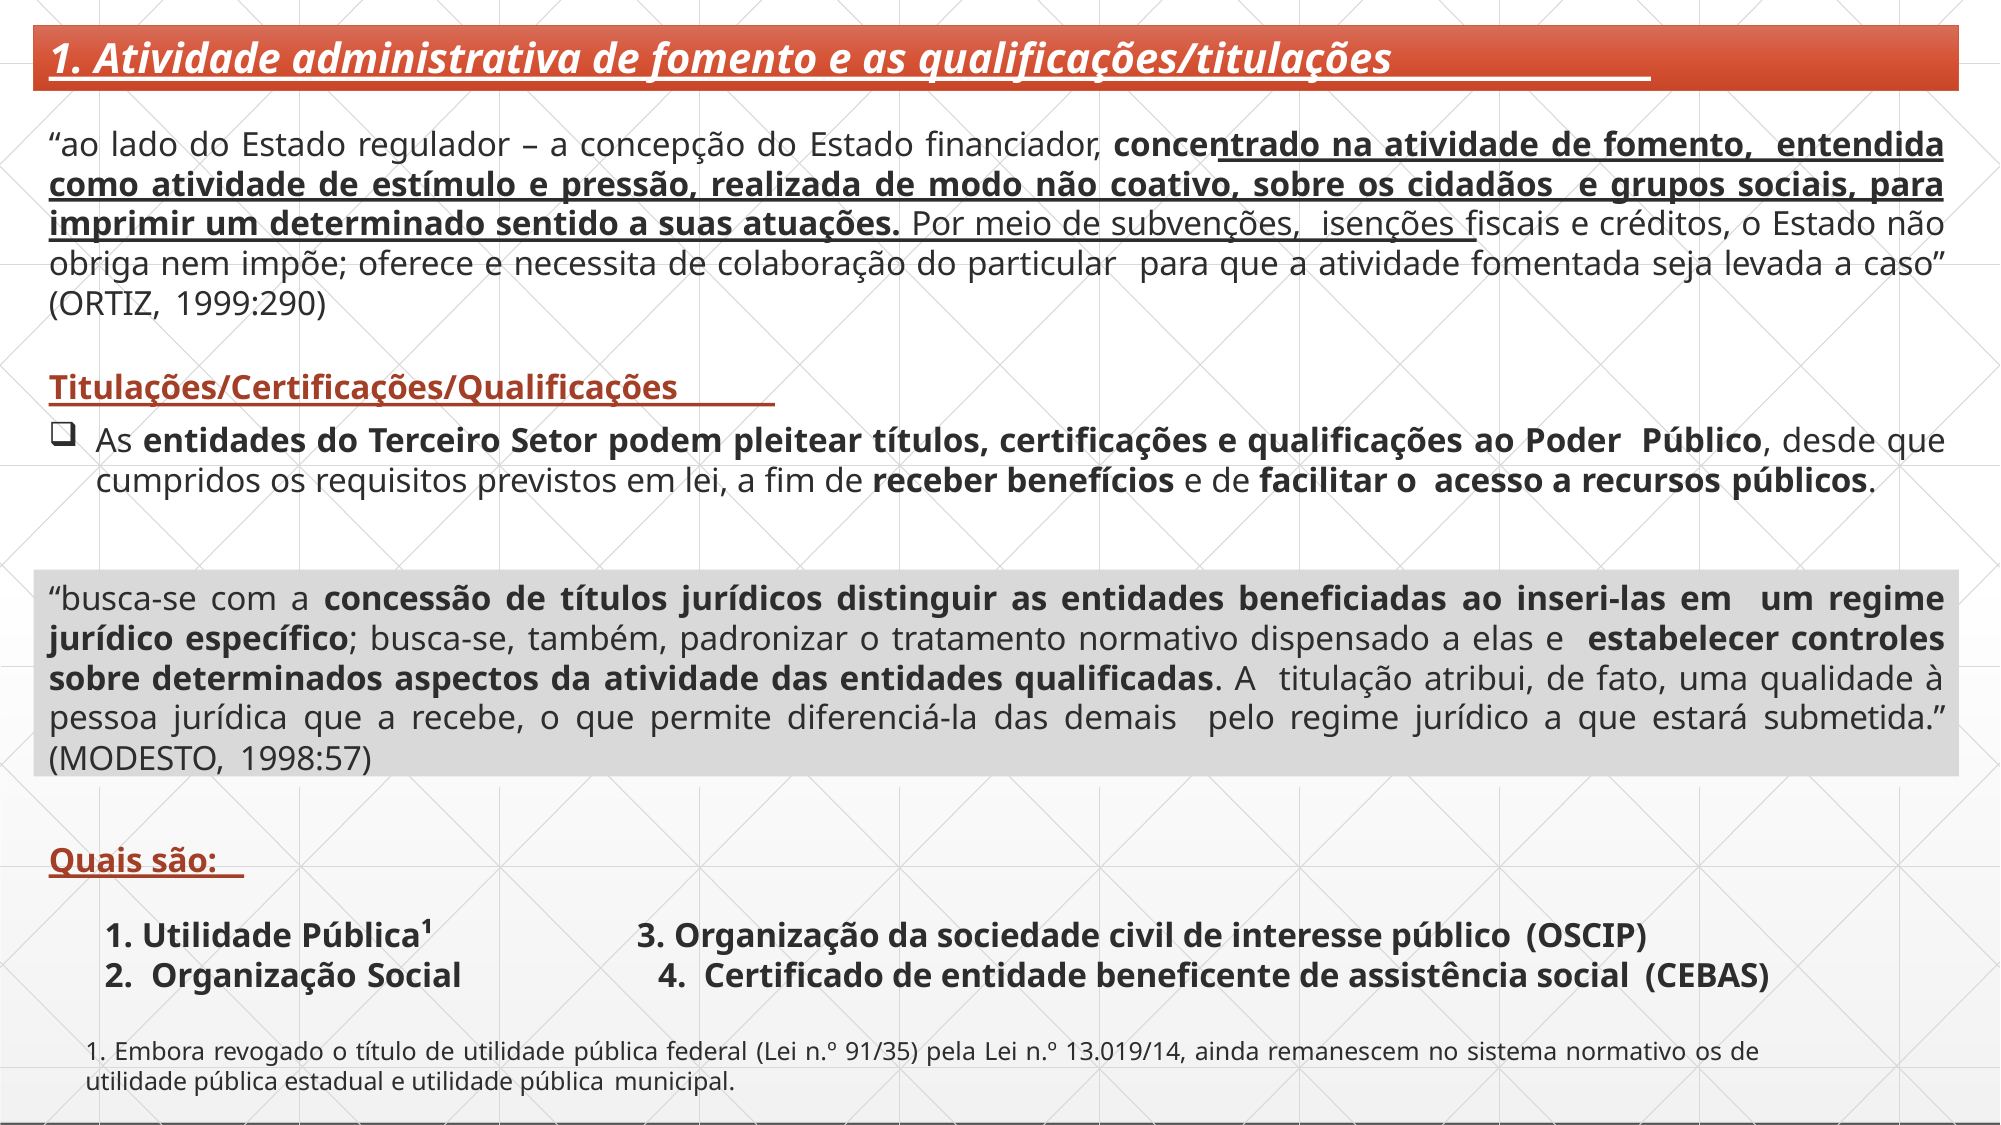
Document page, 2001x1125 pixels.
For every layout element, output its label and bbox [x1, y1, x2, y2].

text_box [48, 76, 1944, 407]
text_box [0, 0, 2000, 1125]
